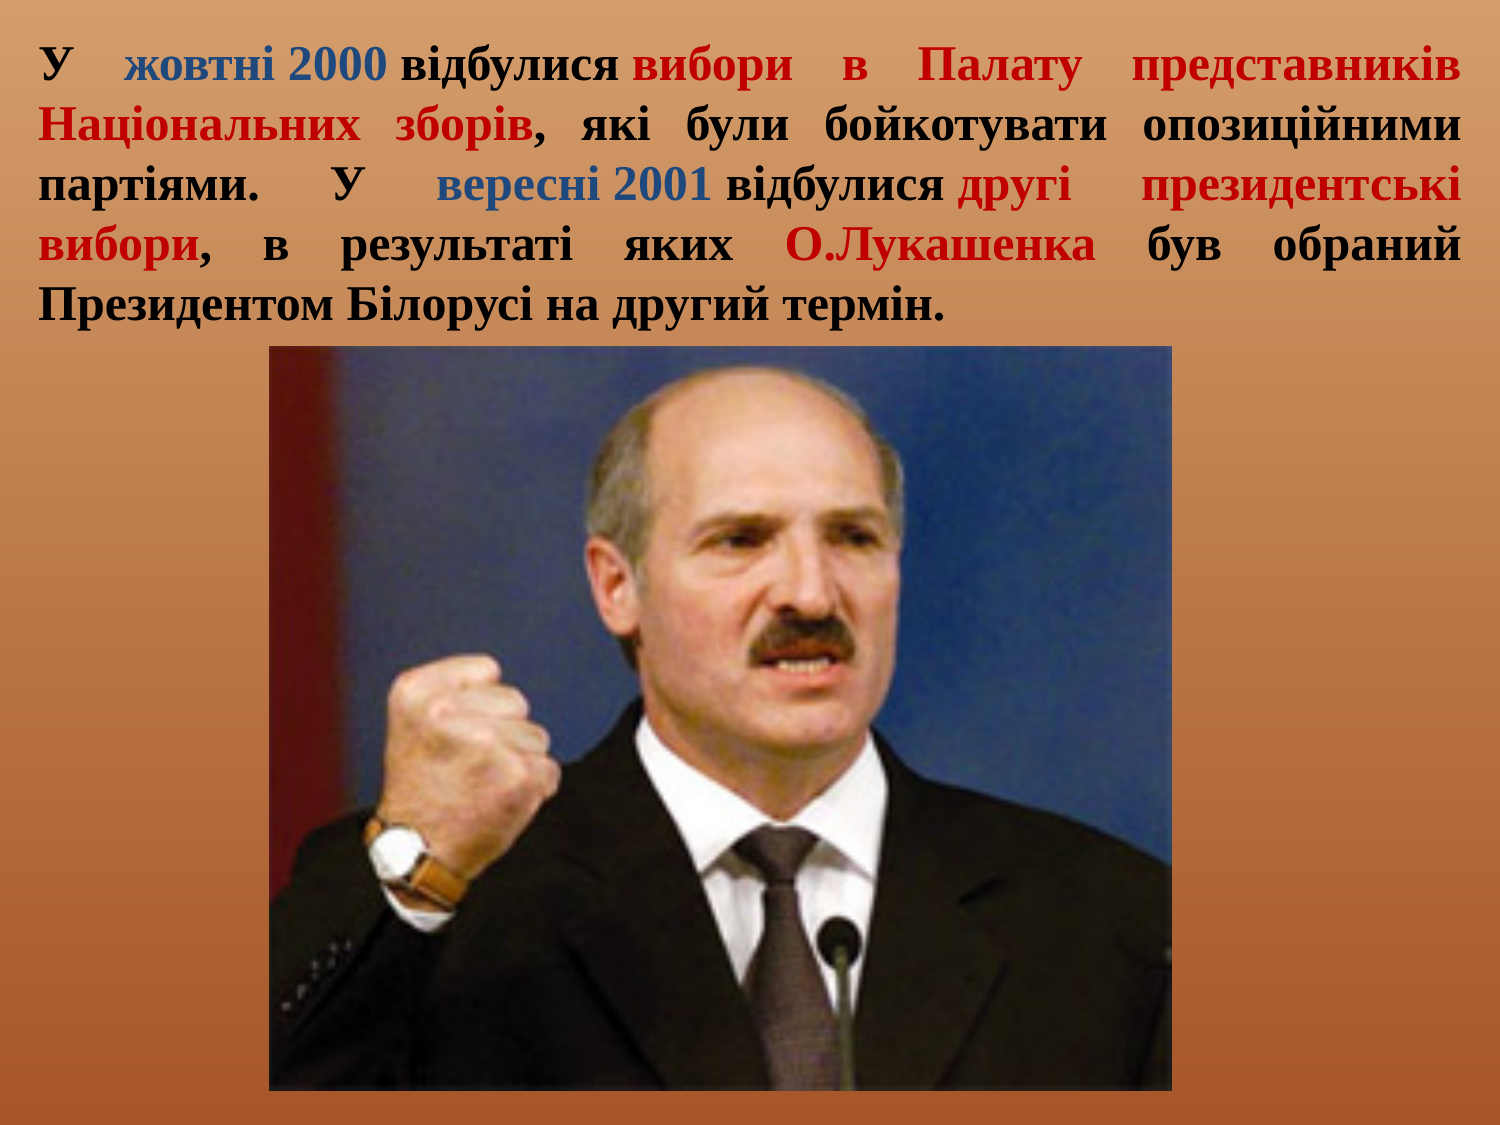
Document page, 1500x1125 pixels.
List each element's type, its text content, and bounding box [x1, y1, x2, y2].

text_box У жовтні 2000 відбулися вибори в Палату представників Національних зборів, які були бойкотувати опозиційними партіями. У вересні 2001 відбулися другі президентські вибори, в результаті яких О.Лукашенка був обраний Президентом Білорусі на другий термін. [23, 23, 1477, 339]
picture [269, 346, 1173, 1092]
